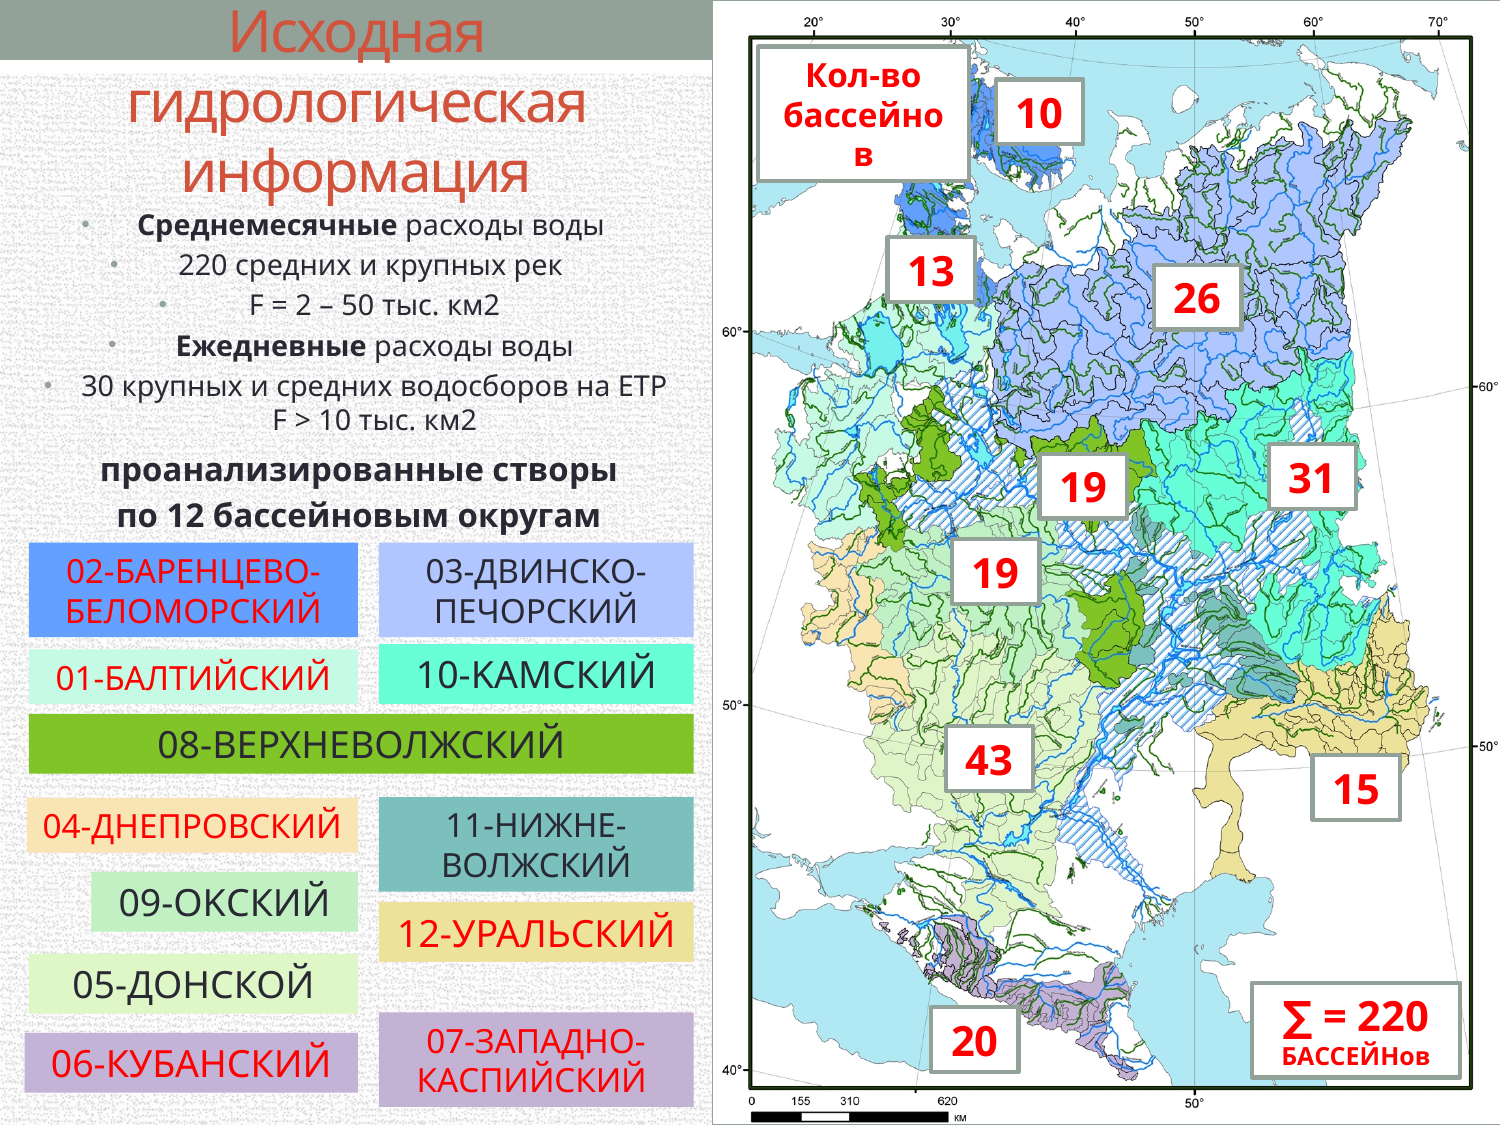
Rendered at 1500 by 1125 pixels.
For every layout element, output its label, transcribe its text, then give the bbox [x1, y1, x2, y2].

text_box 01-БАЛТИЙСКИЙ [28, 649, 358, 705]
text_box 04-ДНЕПРОВСКИЙ [26, 797, 358, 853]
text_box 06-КУБАНСКИЙ [24, 1032, 358, 1093]
text_box 11-НИЖНЕ- ВОЛЖСКИЙ [378, 797, 694, 892]
title Исходная гидрологическая информация [0, 0, 710, 199]
text_box 05-ДОНСКОЙ [28, 953, 358, 1014]
text_box 09-OKСКИЙ [91, 871, 358, 932]
picture [712, 0, 1500, 1125]
text_box проанализированные створы по 12 бассейновым округам [24, 440, 694, 543]
text_box 12-УРАЛЬСКИЙ [378, 902, 694, 962]
text_box 07-ЗАПАДНО-КАСПИЙСКИЙ [378, 1012, 694, 1107]
text_box 08-ВЕРХНЕВОЛЖСКИЙ [28, 713, 694, 774]
text_box 02-БАРЕНЦЕВО-БЕЛОМОРСКИЙ [28, 543, 358, 638]
text_box 10-KАМСКИЙ [378, 644, 694, 704]
text_box 03-ДВИНСКО-ПЕЧОРСКИЙ [378, 543, 694, 638]
list Среднемесячные расходы воды 220 средних и крупных рек F = 2 – 50 тыс. км2 Ежедневные расходы воды 30 крупных и средних водосборов на ЕТР F > 10 тыс. км2 [28, 198, 694, 440]
